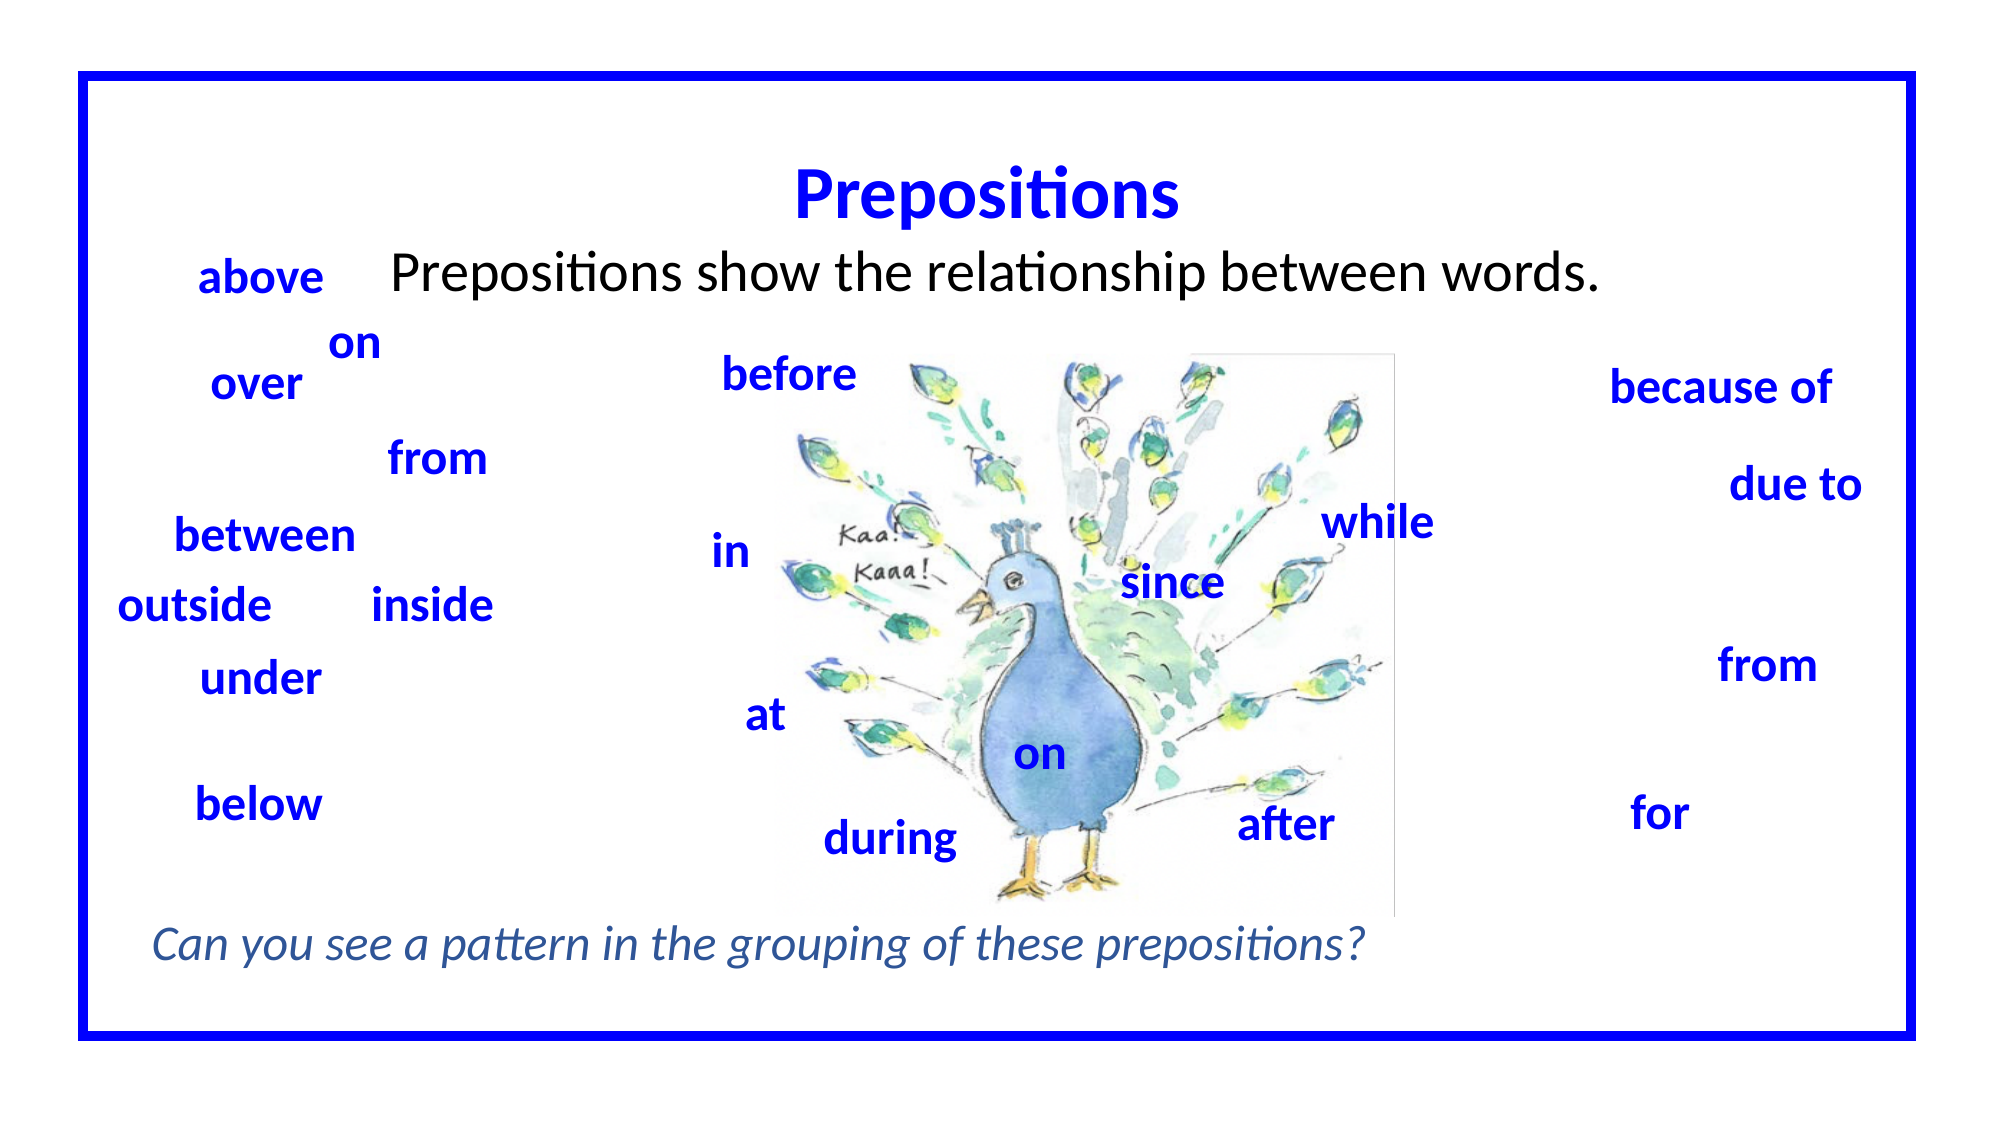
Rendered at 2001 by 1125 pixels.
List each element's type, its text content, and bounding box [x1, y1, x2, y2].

text_box over [195, 342, 319, 417]
text_box inside [356, 564, 510, 640]
text_box between [159, 494, 372, 570]
text_box above [183, 235, 340, 311]
text_box from [372, 417, 504, 492]
text_box because of [1594, 345, 1848, 421]
text_box below [179, 763, 338, 838]
picture [774, 353, 1396, 917]
text_box Can you see a pattern in the grouping of these prepositions? [136, 903, 1383, 979]
text_box in [696, 510, 766, 585]
text_box at [729, 672, 774, 748]
text_box before [706, 332, 873, 408]
text_box from [1702, 623, 1834, 699]
text_box for [1615, 771, 1706, 847]
text_box under [184, 636, 338, 712]
text_box while [1396, 481, 1450, 557]
text_box on [313, 301, 397, 377]
text_box due to [1714, 442, 1878, 518]
text_box outside [102, 564, 288, 640]
text_box [82, 75, 1912, 1037]
